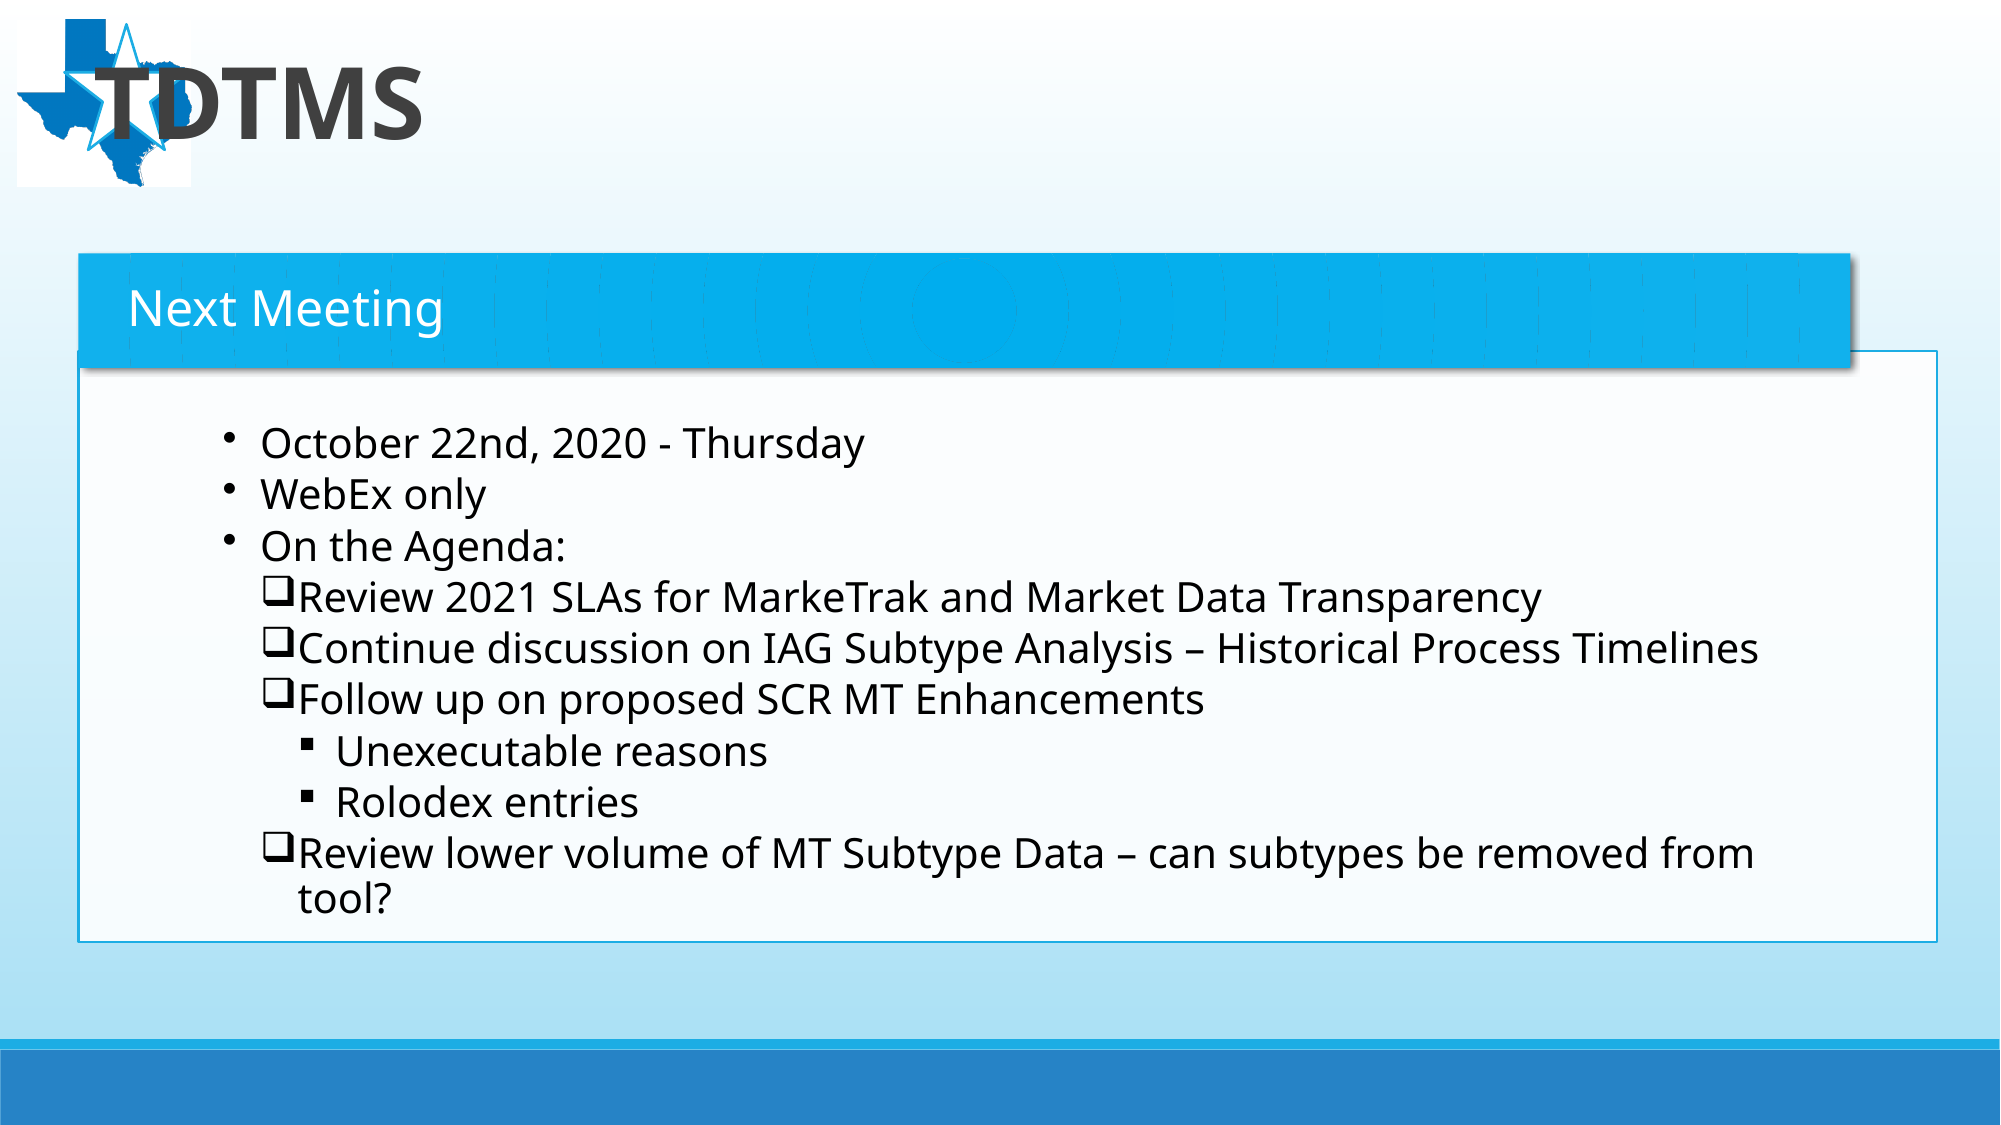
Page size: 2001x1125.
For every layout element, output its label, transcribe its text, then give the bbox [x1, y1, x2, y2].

picture [16, 19, 192, 188]
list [77, 252, 1938, 950]
title TDTMS [199, 24, 1802, 168]
